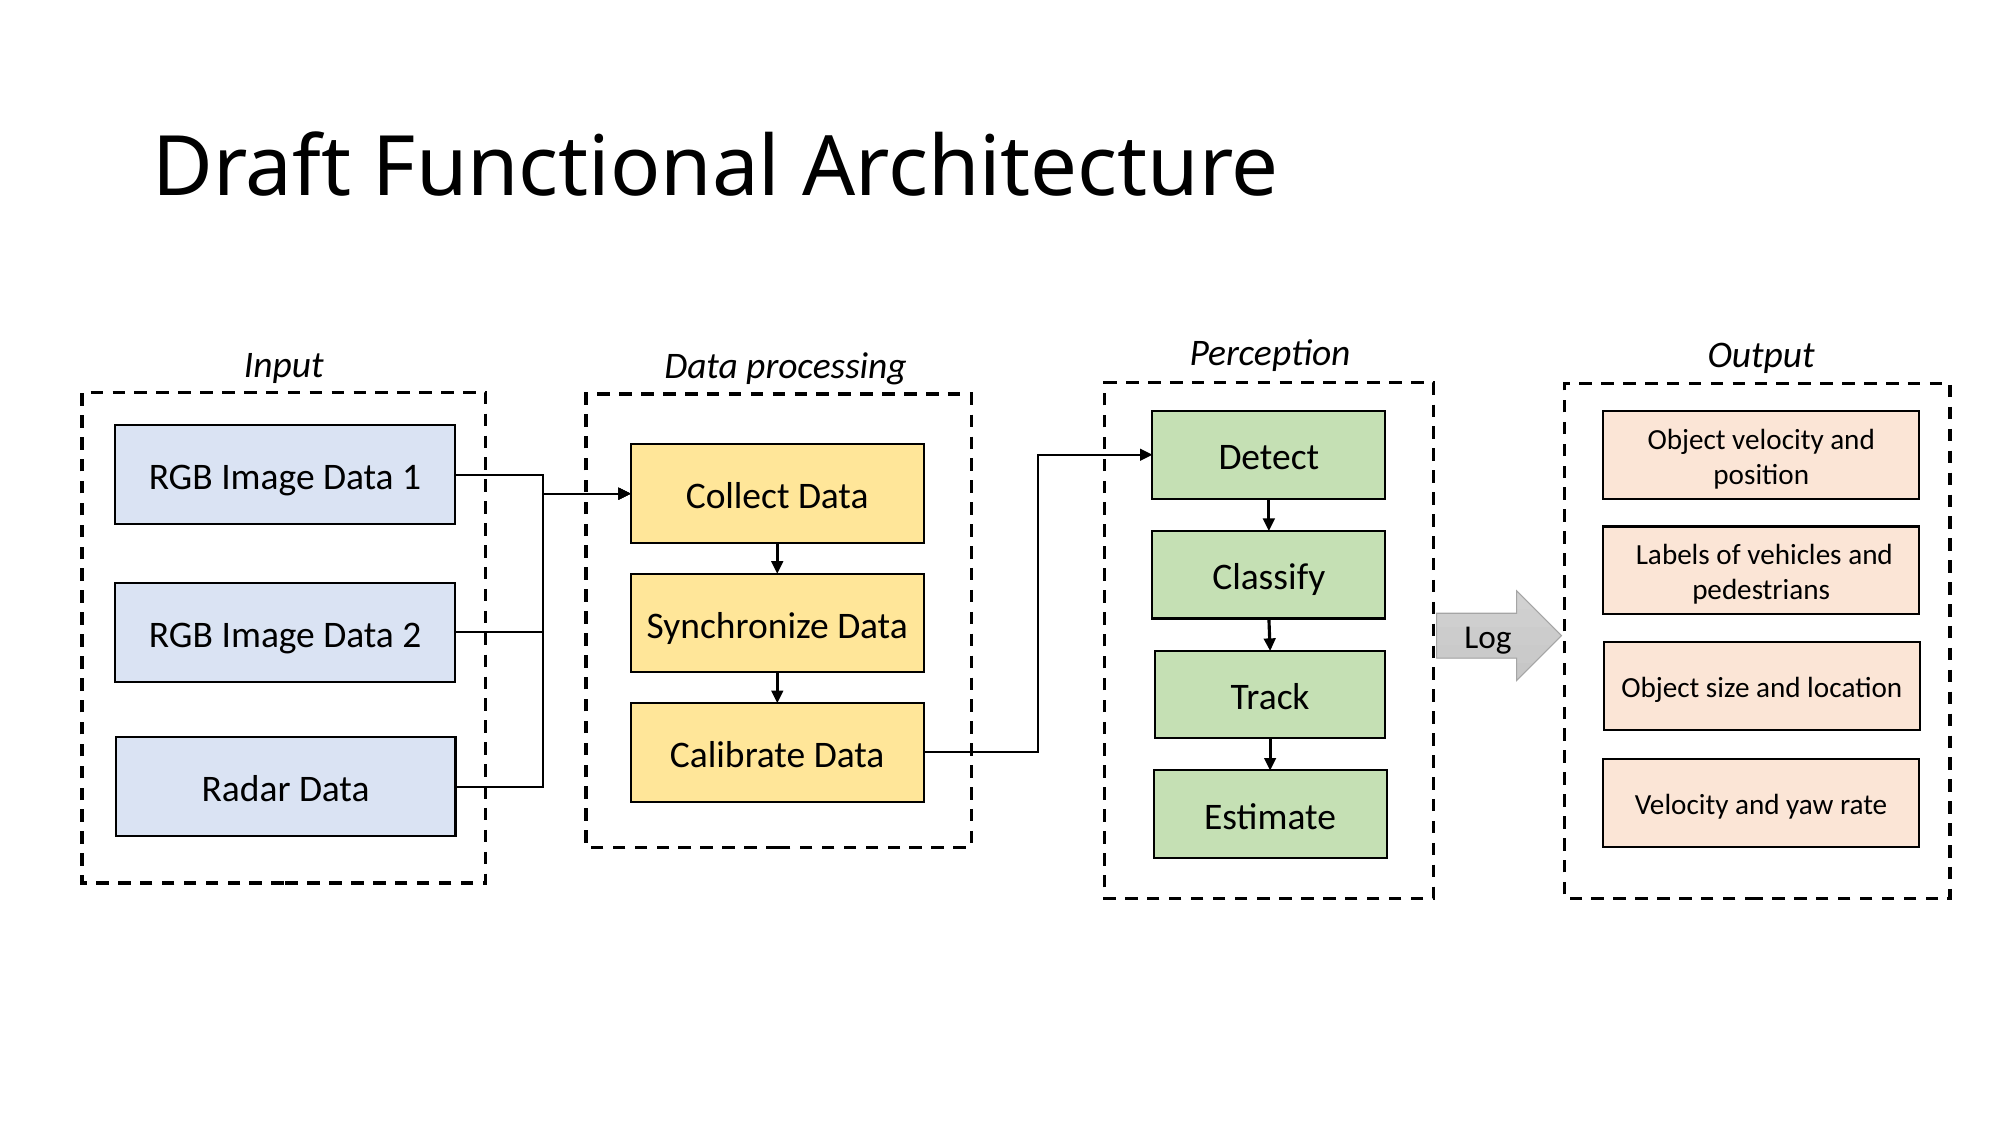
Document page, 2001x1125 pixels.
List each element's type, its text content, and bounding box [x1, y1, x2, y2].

text_box Velocity and yaw rate [1602, 758, 1920, 848]
text_box Calibrate Data [630, 702, 925, 803]
text_box Log [1436, 589, 1563, 682]
text_box [81, 391, 487, 884]
text_box [585, 753, 972, 848]
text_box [455, 633, 631, 787]
text_box Output [1692, 322, 1830, 382]
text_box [455, 474, 631, 493]
text_box Input [229, 332, 339, 393]
title Draft Functional Architecture [137, 59, 1863, 278]
text_box Labels of vehicles and pedestrians [1602, 525, 1920, 615]
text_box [923, 454, 1153, 753]
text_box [455, 493, 631, 633]
text_box Data processing [649, 333, 922, 393]
text_box [779, 673, 923, 702]
text_box [1104, 382, 1434, 900]
text_box Object size and location [1603, 641, 1921, 731]
text_box Perception [1174, 320, 1366, 381]
text_box [1564, 382, 1951, 900]
text_box [631, 673, 776, 702]
text_box [585, 393, 972, 573]
text_box Synchronize Data [631, 573, 923, 673]
